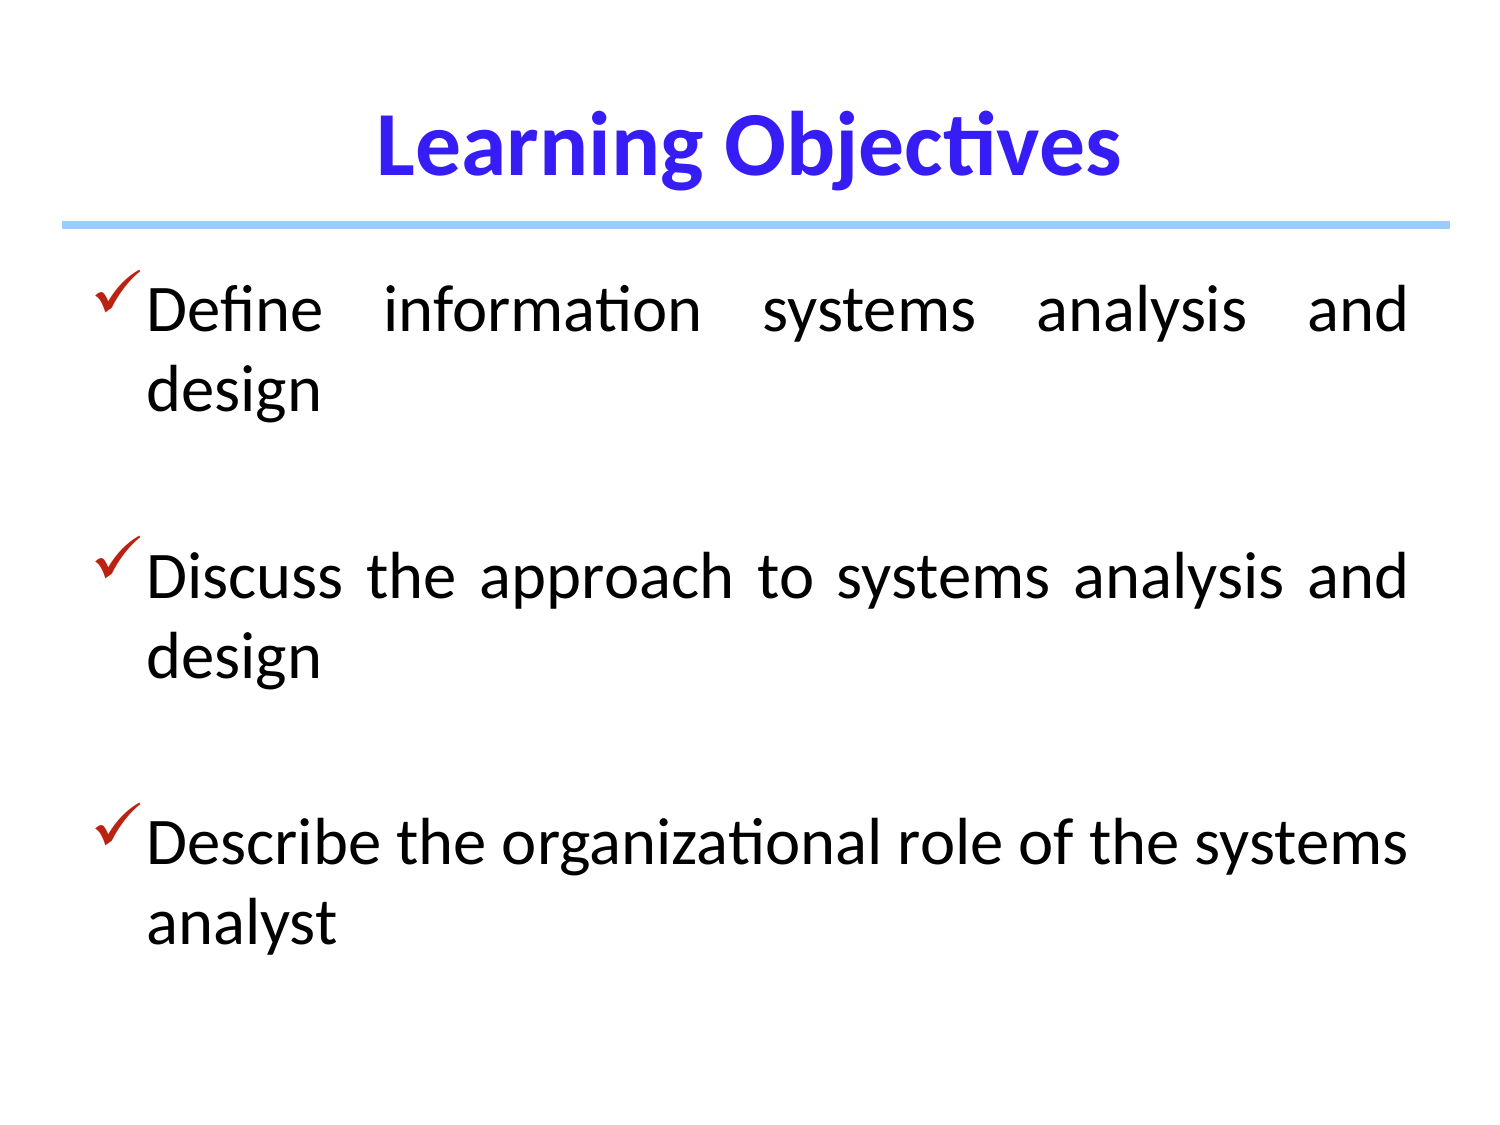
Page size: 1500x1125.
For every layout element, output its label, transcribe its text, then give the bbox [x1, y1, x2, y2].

list Define information systems analysis and design Discuss the approach to systems analysis and design Describe the organizational role of the systems analyst [75, 257, 1425, 1000]
title Learning Objectives [75, 45, 1425, 233]
